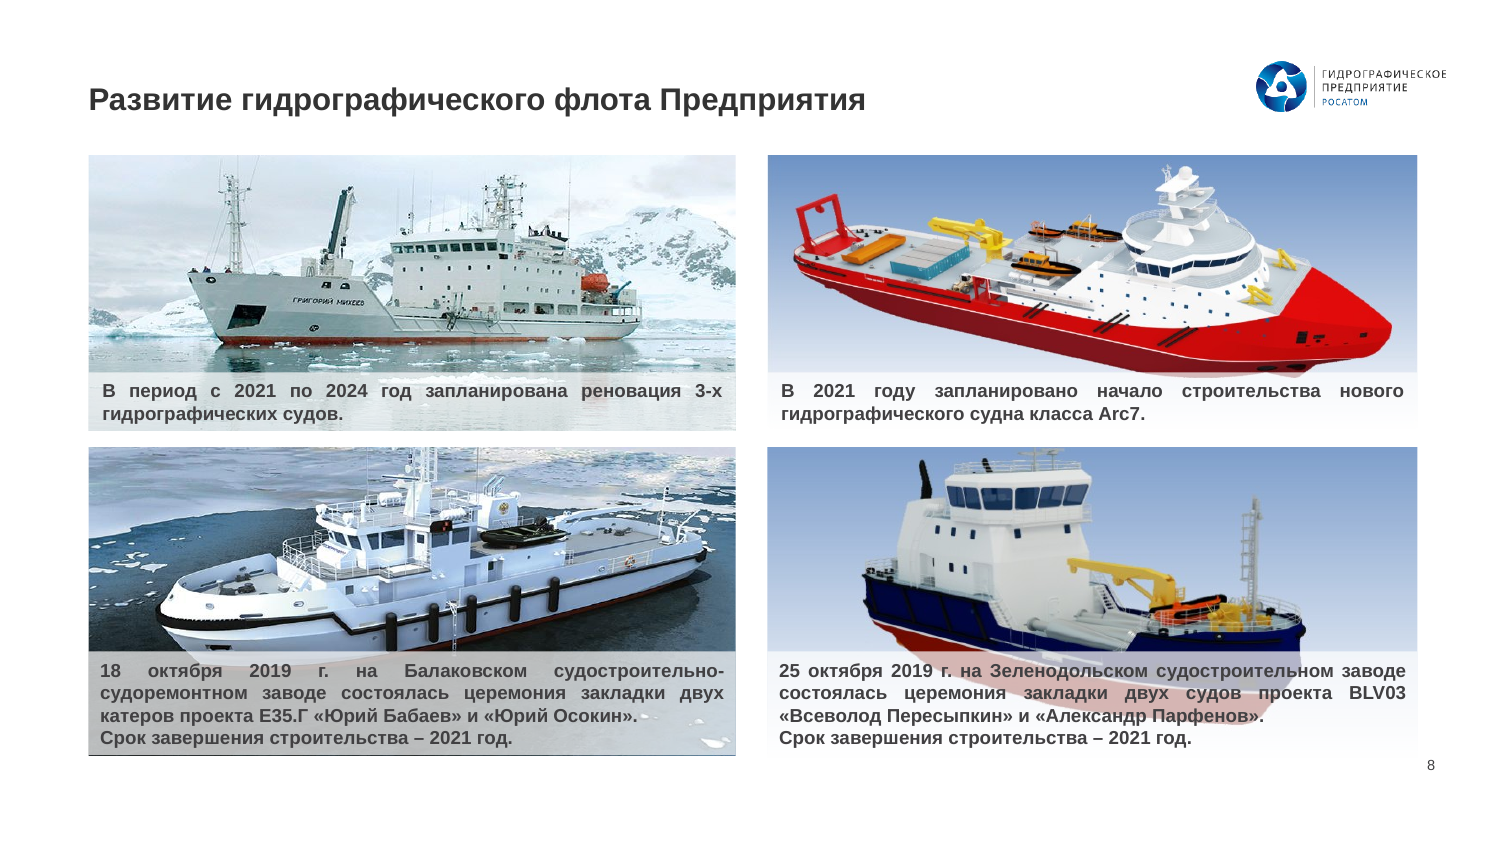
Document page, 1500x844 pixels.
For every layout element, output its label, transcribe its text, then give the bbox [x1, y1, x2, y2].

picture [767, 446, 1418, 758]
title Развитие гидрографического флота Предприятия [88, 83, 1165, 138]
picture [88, 446, 736, 756]
picture [1256, 61, 1446, 112]
picture [767, 155, 1418, 432]
picture [88, 155, 736, 432]
